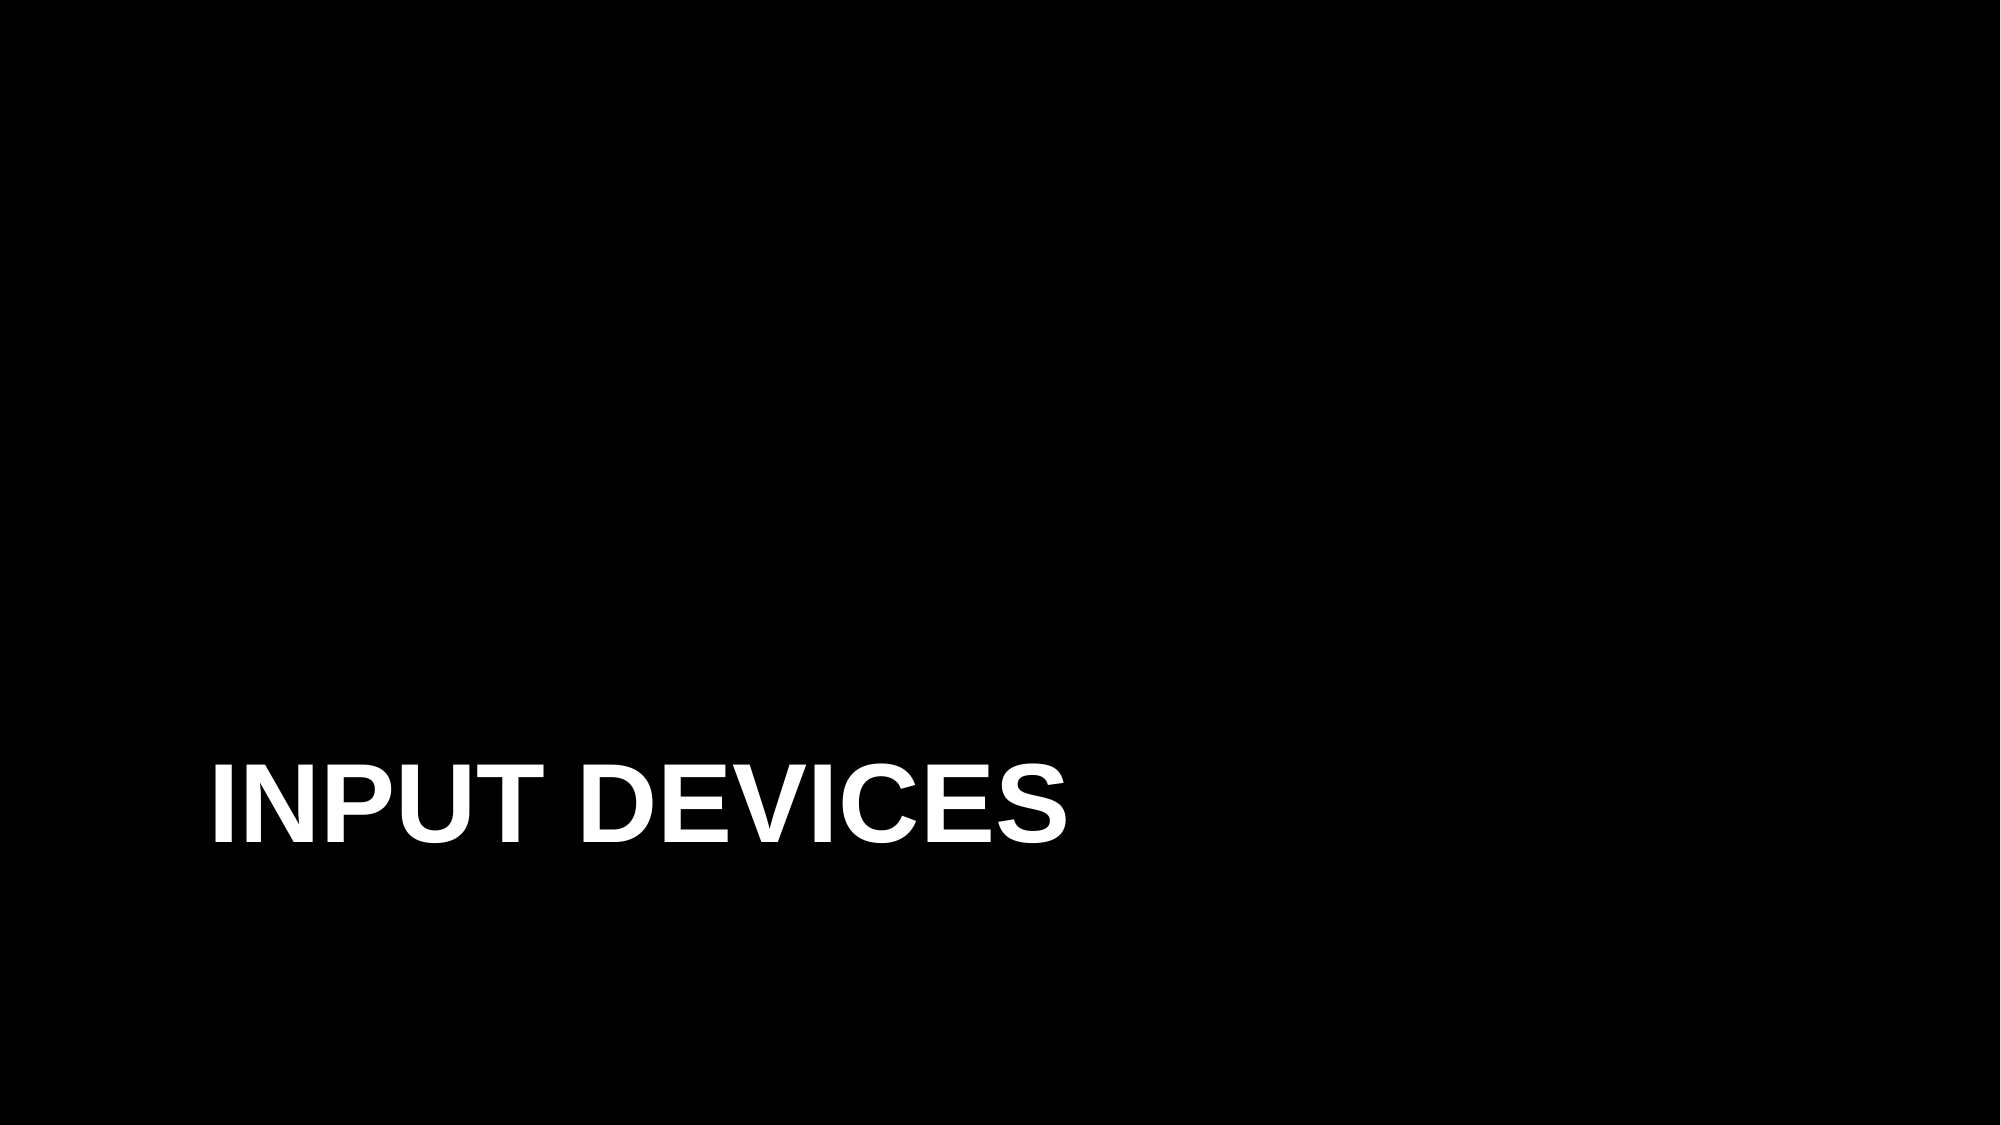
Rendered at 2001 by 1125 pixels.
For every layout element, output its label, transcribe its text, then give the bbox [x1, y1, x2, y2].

title INPUT DEVICES [193, 640, 1182, 971]
